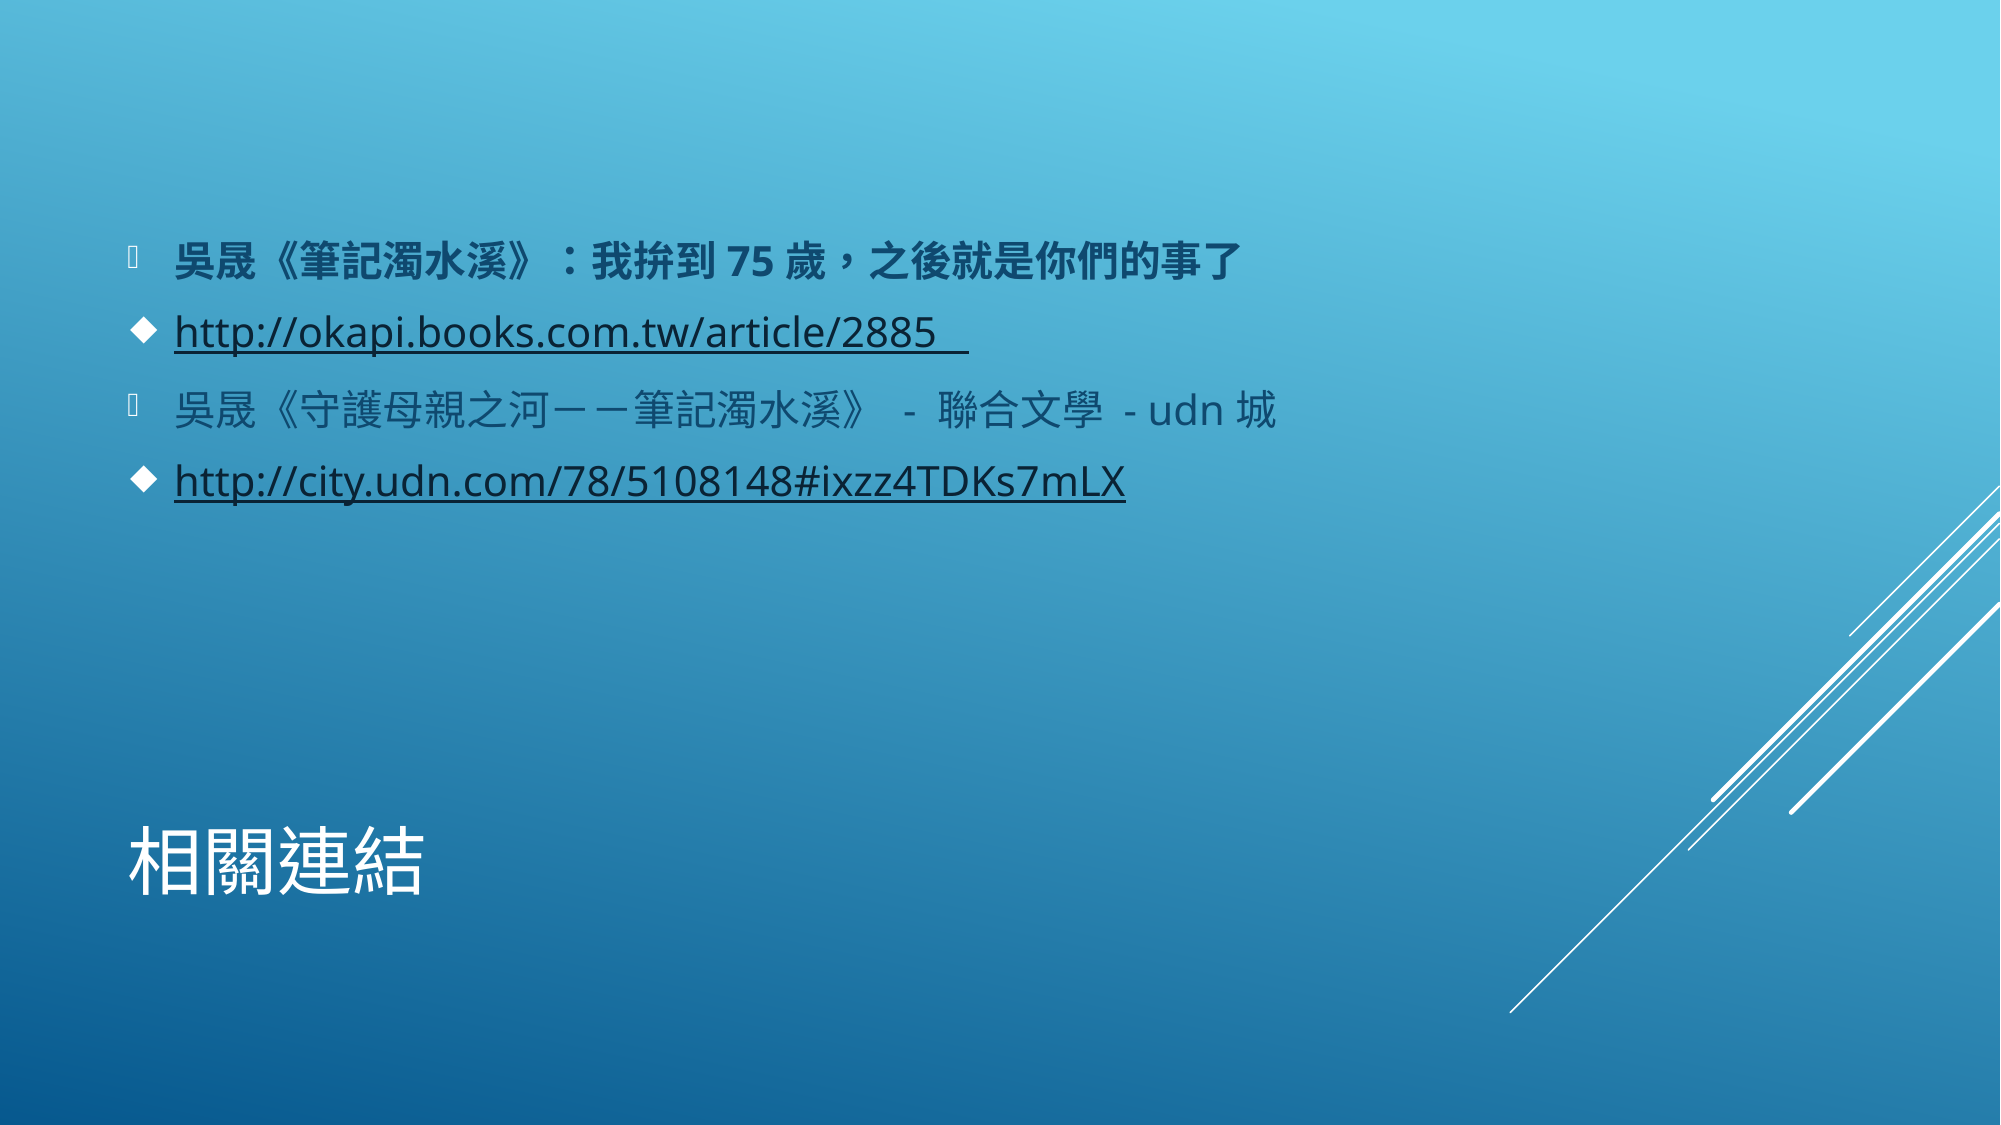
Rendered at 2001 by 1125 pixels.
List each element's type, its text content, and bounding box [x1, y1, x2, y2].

list 吳晟《筆記濁水溪》：我拚到75歲，之後就是你們的事了 http://okapi.books.com.tw/article/2885 吳晟《守護母親之河－－筆記濁水溪》 - 聯合文學 - udn城 http://city.udn.com/78/5108148#ixzz4TDKs7mLX [112, 112, 1513, 706]
title 相關連結 [112, 736, 1513, 984]
